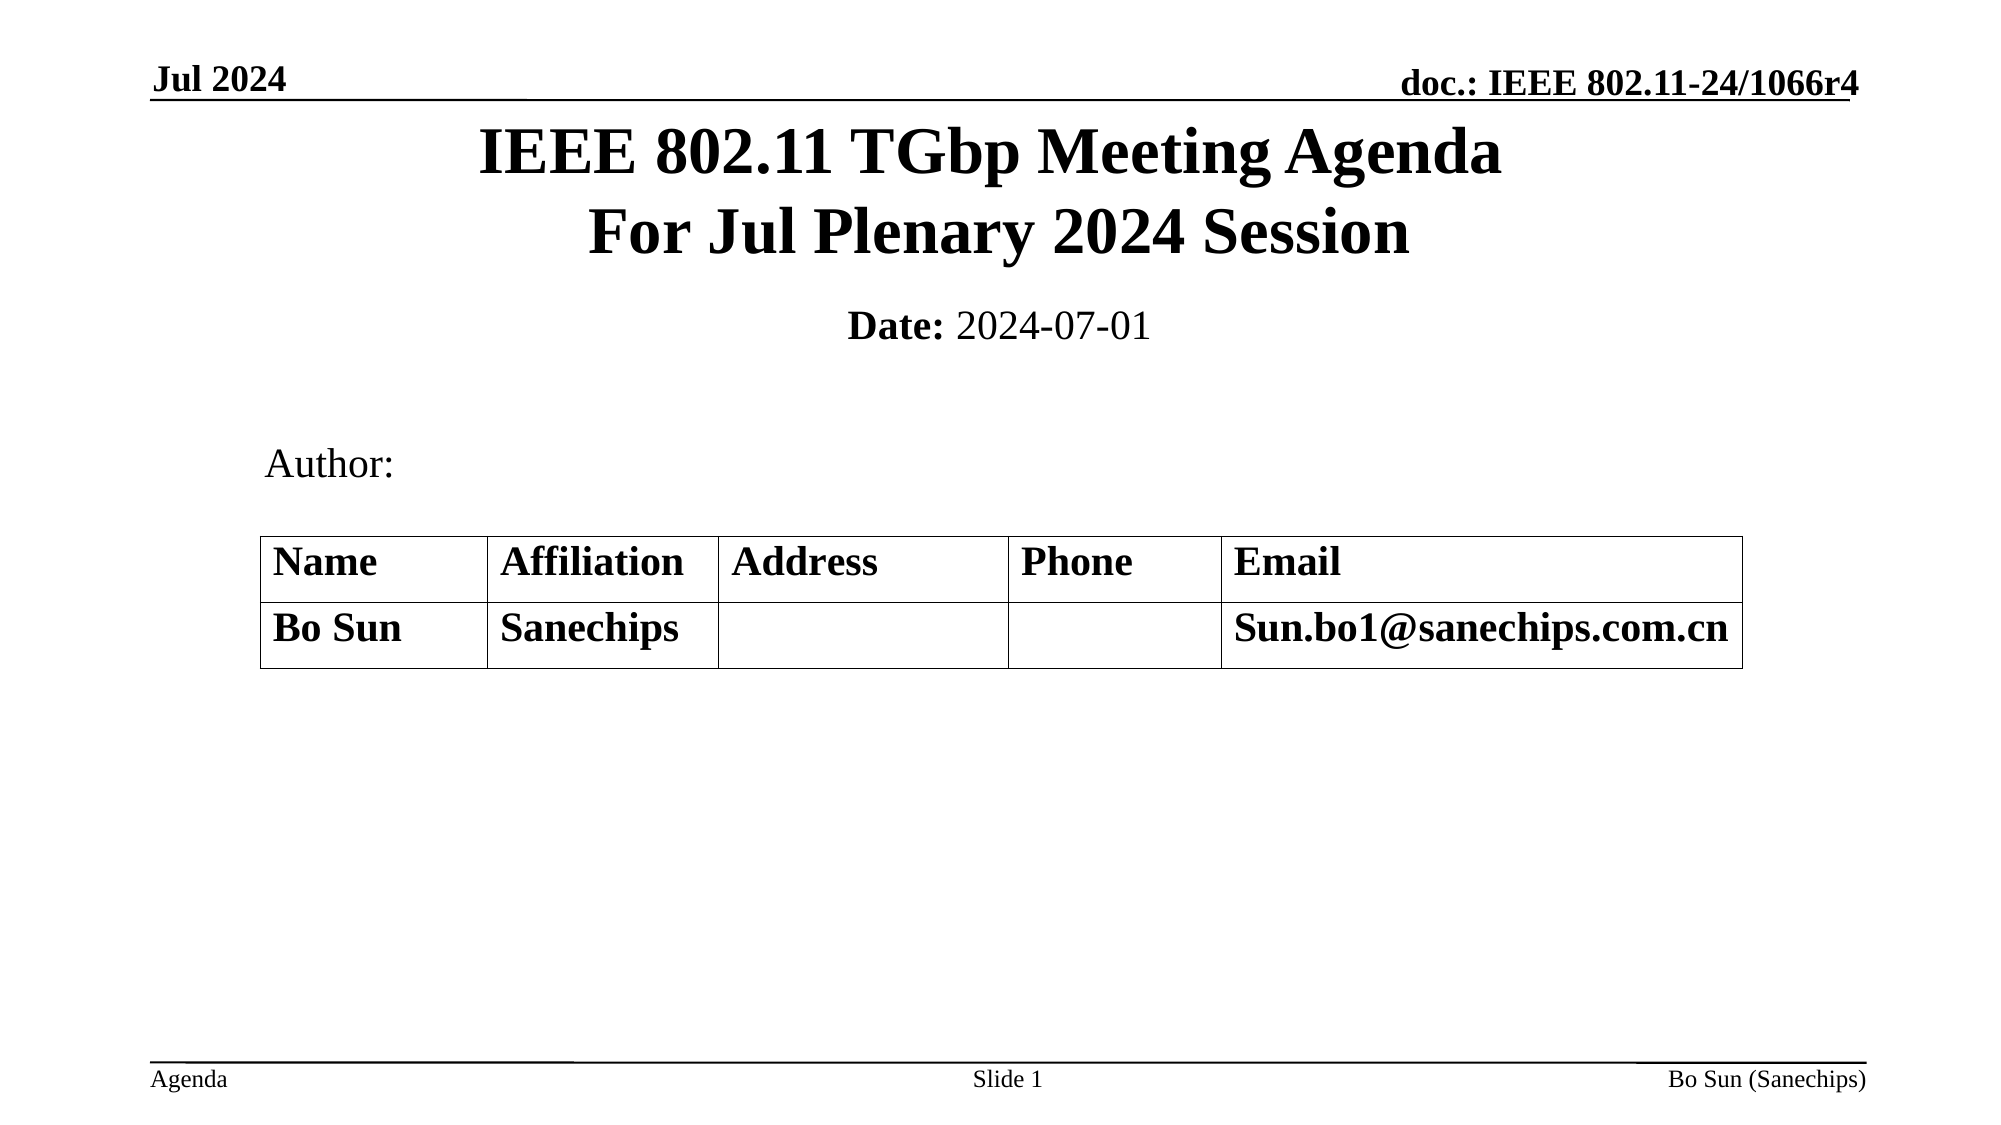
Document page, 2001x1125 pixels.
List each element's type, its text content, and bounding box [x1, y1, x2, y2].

text_box Author: [238, 428, 477, 491]
slide_number Slide 1 [949, 1061, 1067, 1123]
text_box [242, 535, 1774, 723]
text_box Date: 2024-07-01 [362, 290, 1638, 353]
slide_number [152, 54, 563, 100]
footer Bo Sun (Sanechips) [1169, 1061, 1867, 1093]
text_box IEEE 802.11 TGbp Meeting Agenda For Jul Plenary 2024 Session [295, 99, 1705, 275]
